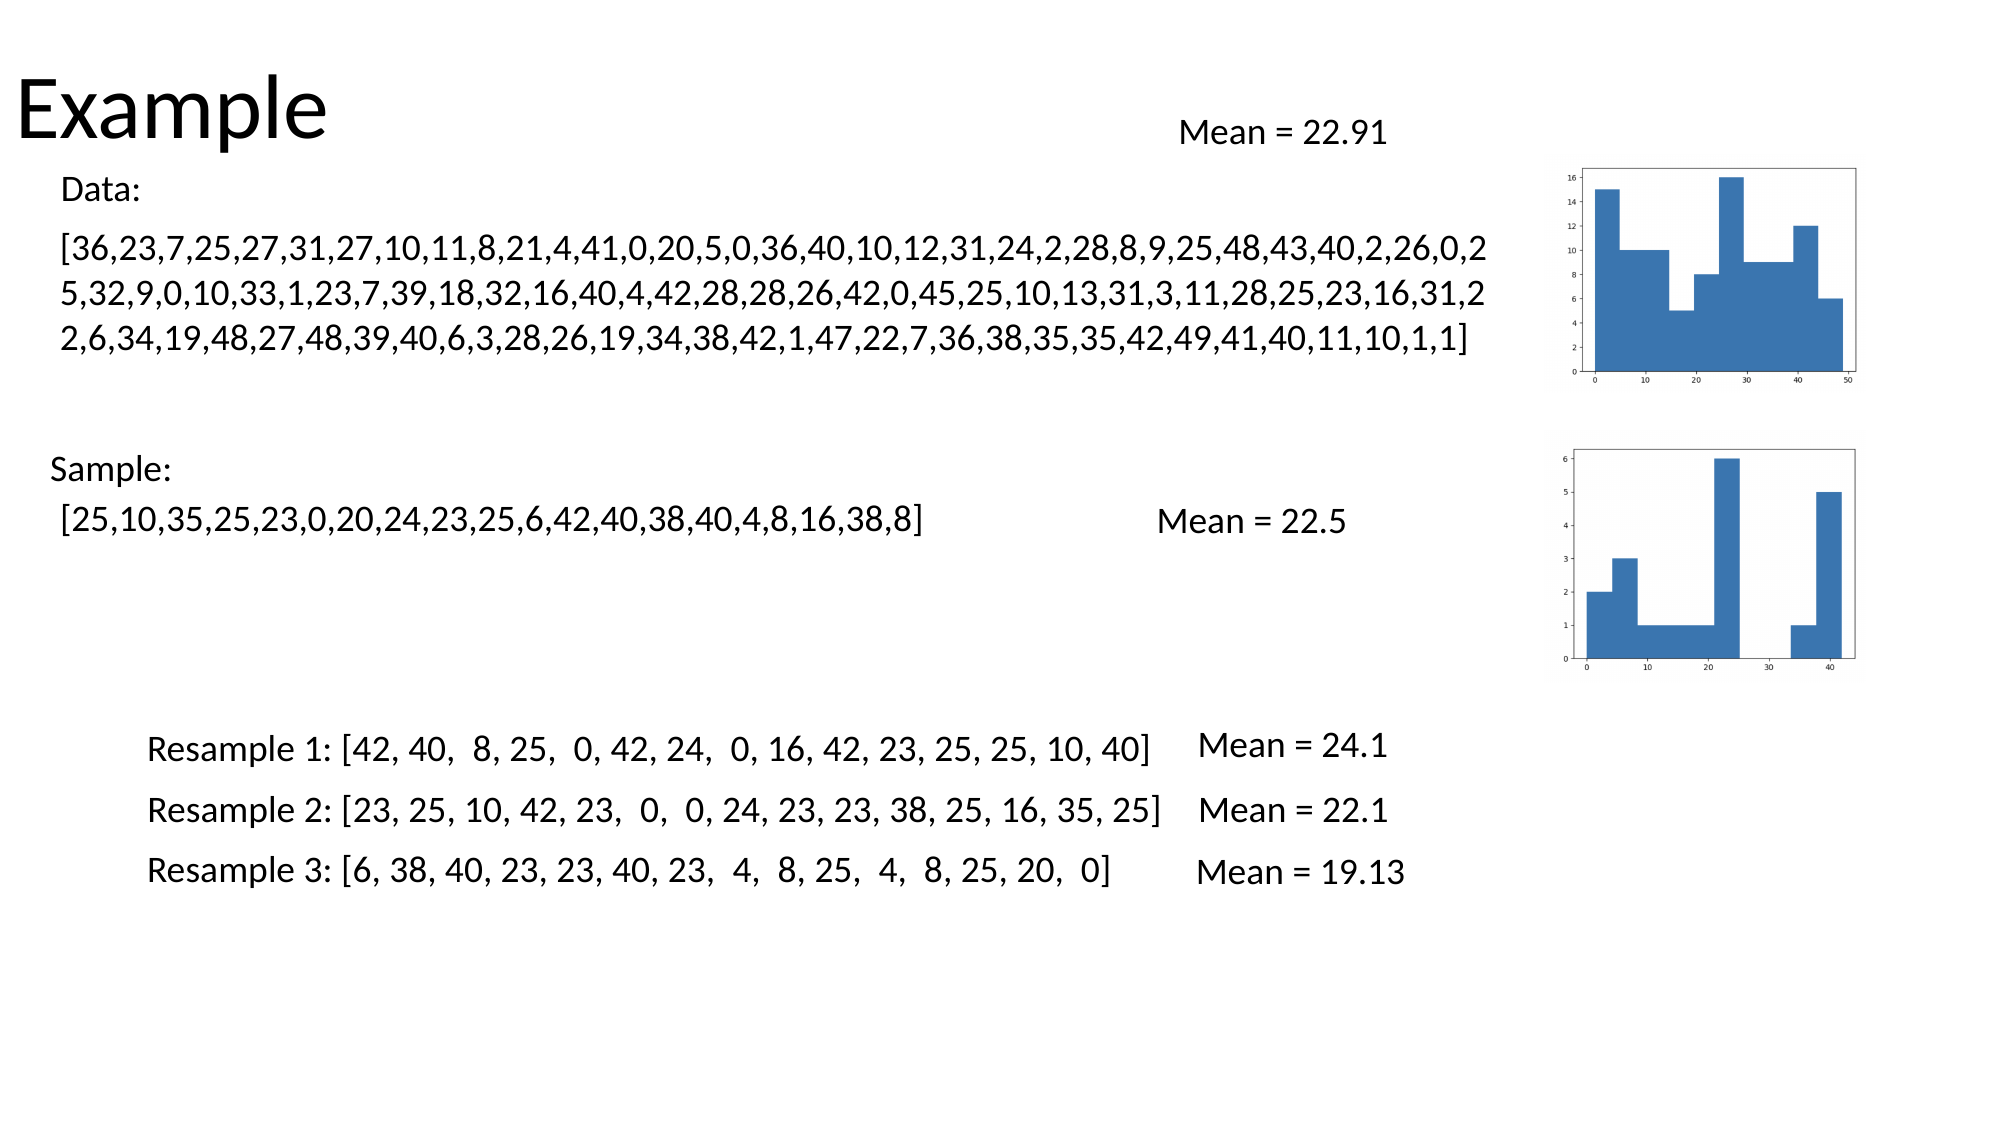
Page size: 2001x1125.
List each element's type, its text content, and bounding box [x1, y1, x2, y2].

text_box Resample 3: [6, 38, 40, 23, 23, 40, 23, 4, 8, 25, 4, 8, 25, 20, 0] [132, 837, 1127, 898]
picture [1544, 154, 1866, 393]
text_box Sample: [35, 436, 196, 497]
text_box Resample 1: [42, 40, 8, 25, 0, 42, 24, 0, 16, 42, 23, 25, 25, 10, 40] [132, 716, 1167, 777]
text_box Mean = 19.13 [1180, 839, 1421, 900]
picture [1544, 430, 1866, 683]
text_box Mean = 22.91 [1163, 99, 1404, 160]
text_box Mean = 24.1 [1182, 712, 1404, 773]
text_box Mean = 22.1 [1183, 777, 1404, 838]
text_box Resample 2: [23, 25, 10, 42, 23, 0, 0, 24, 23, 23, 38, 25, 16, 35, 25] [132, 777, 1177, 838]
text_box [36,23,7,25,27,31,27,10,11,8,21,4,41,0,20,5,0,36,40,10,12,31,24,2,28,8,9,25,48,43,40,2,26,0,25,32,9,0,10,33,1,23,7,39,18,32,16,40,4,42,28,28,26,42,0,45,25,10,13,31,3,11,28,25,23,16,31,22,6,34,19,48,27,48,39,40,6,3,28,26,19,34,38,42,1,47,22,7,36,38,35,35,42,49,41,40,11,10,1,1] [45, 215, 1511, 365]
text_box Data: [46, 156, 165, 217]
text_box [25,10,35,25,23,0,20,24,23,25,6,42,40,38,40,4,8,16,38,8] [45, 486, 1512, 547]
text_box Mean = 22.5 [1141, 488, 1363, 549]
title Example [0, 0, 1725, 218]
